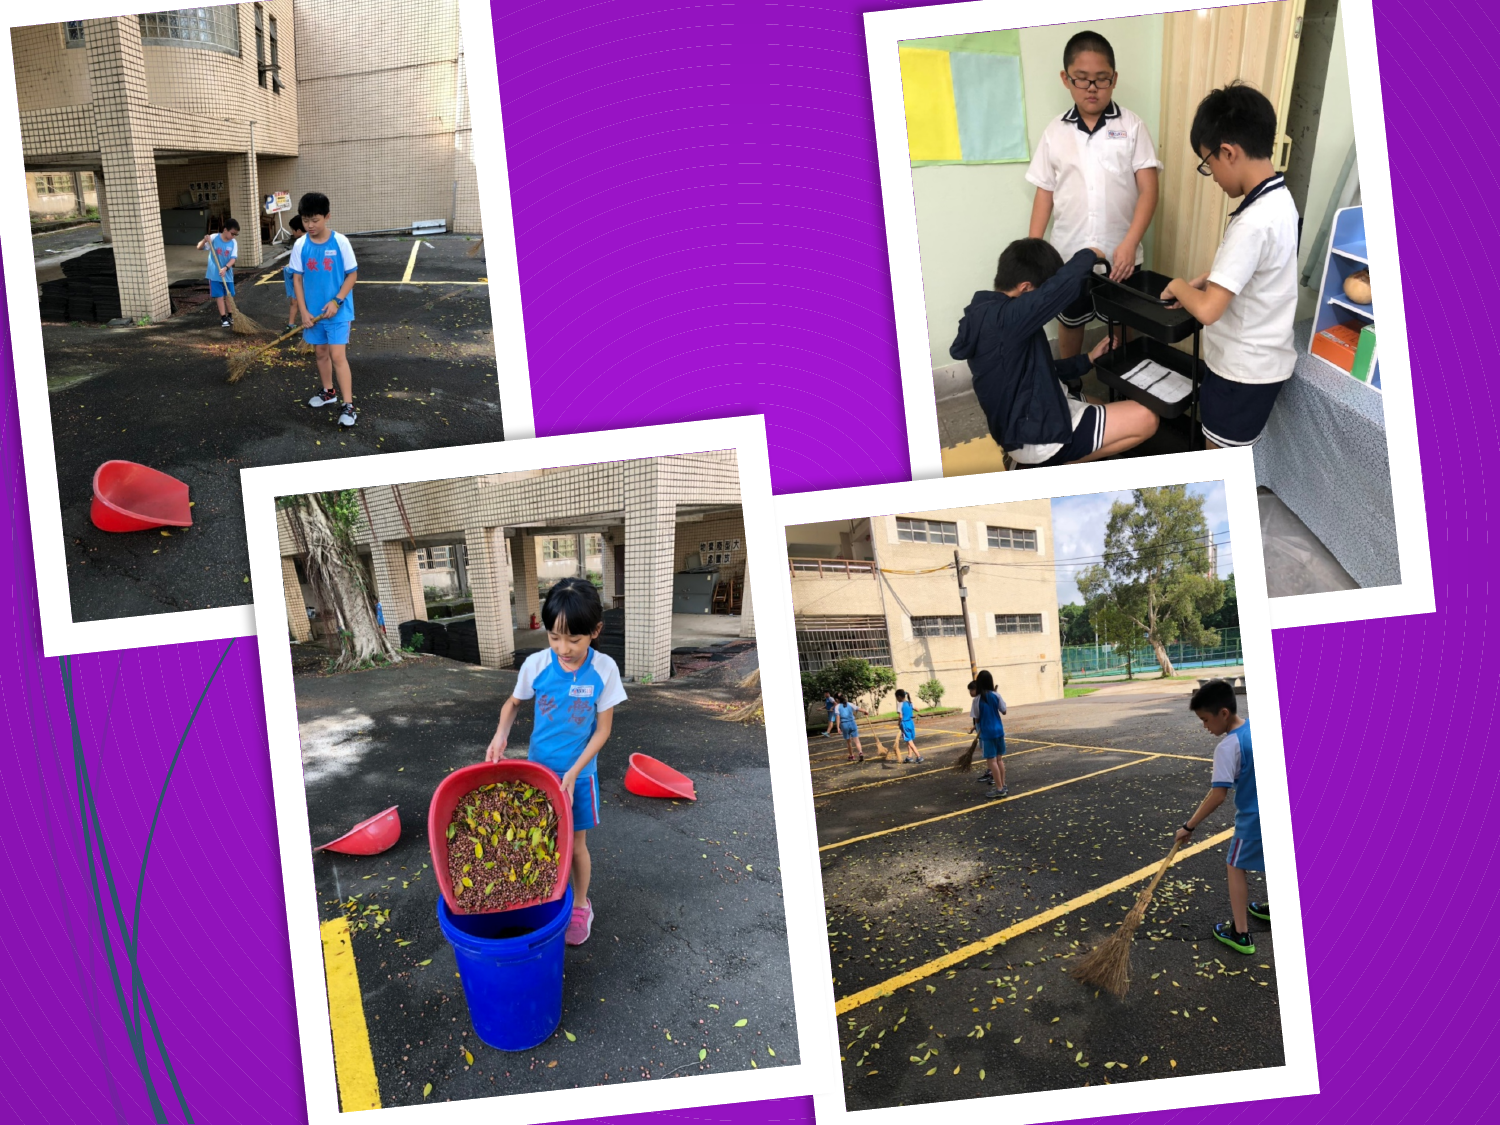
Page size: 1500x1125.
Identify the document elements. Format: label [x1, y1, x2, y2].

picture [10, 0, 504, 765]
picture [785, 0, 1401, 1111]
picture [771, 790, 800, 1067]
picture [544, 450, 738, 470]
picture [337, 1091, 539, 1112]
list [304, 470, 771, 1091]
